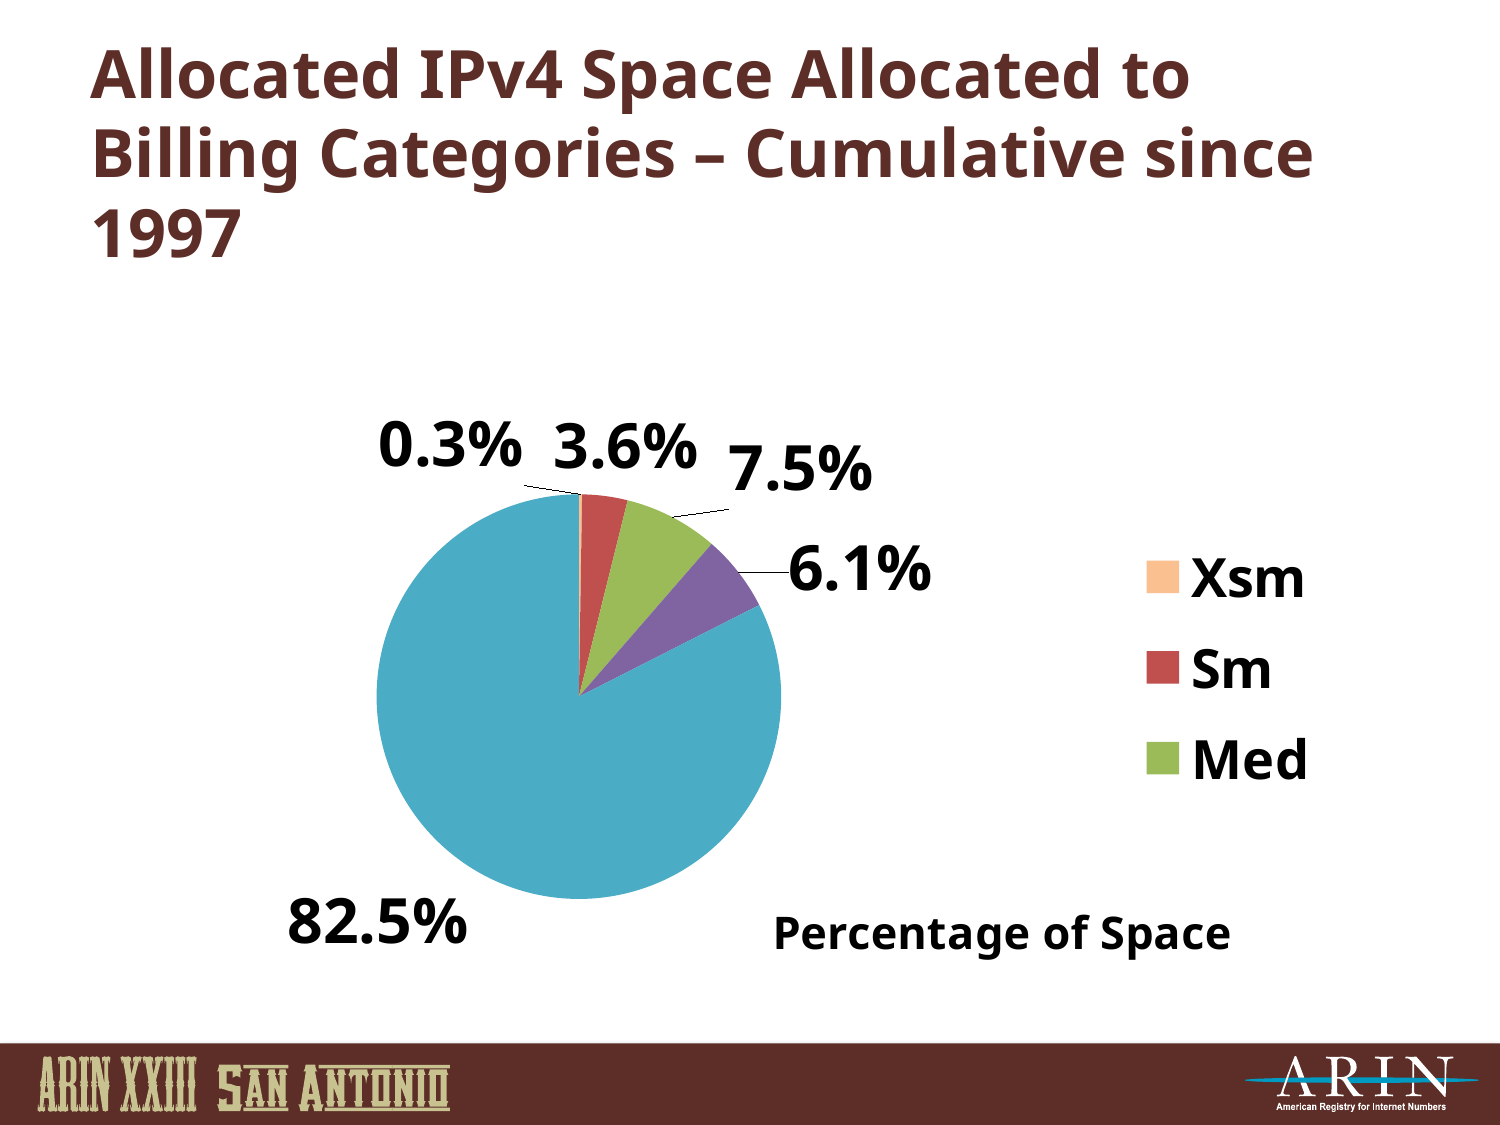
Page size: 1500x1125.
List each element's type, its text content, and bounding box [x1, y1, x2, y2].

chart [0, 274, 1476, 988]
title Allocated IPv4 Space Allocated to Billing Categories – Cumulative since 1997 [75, 57, 1425, 246]
